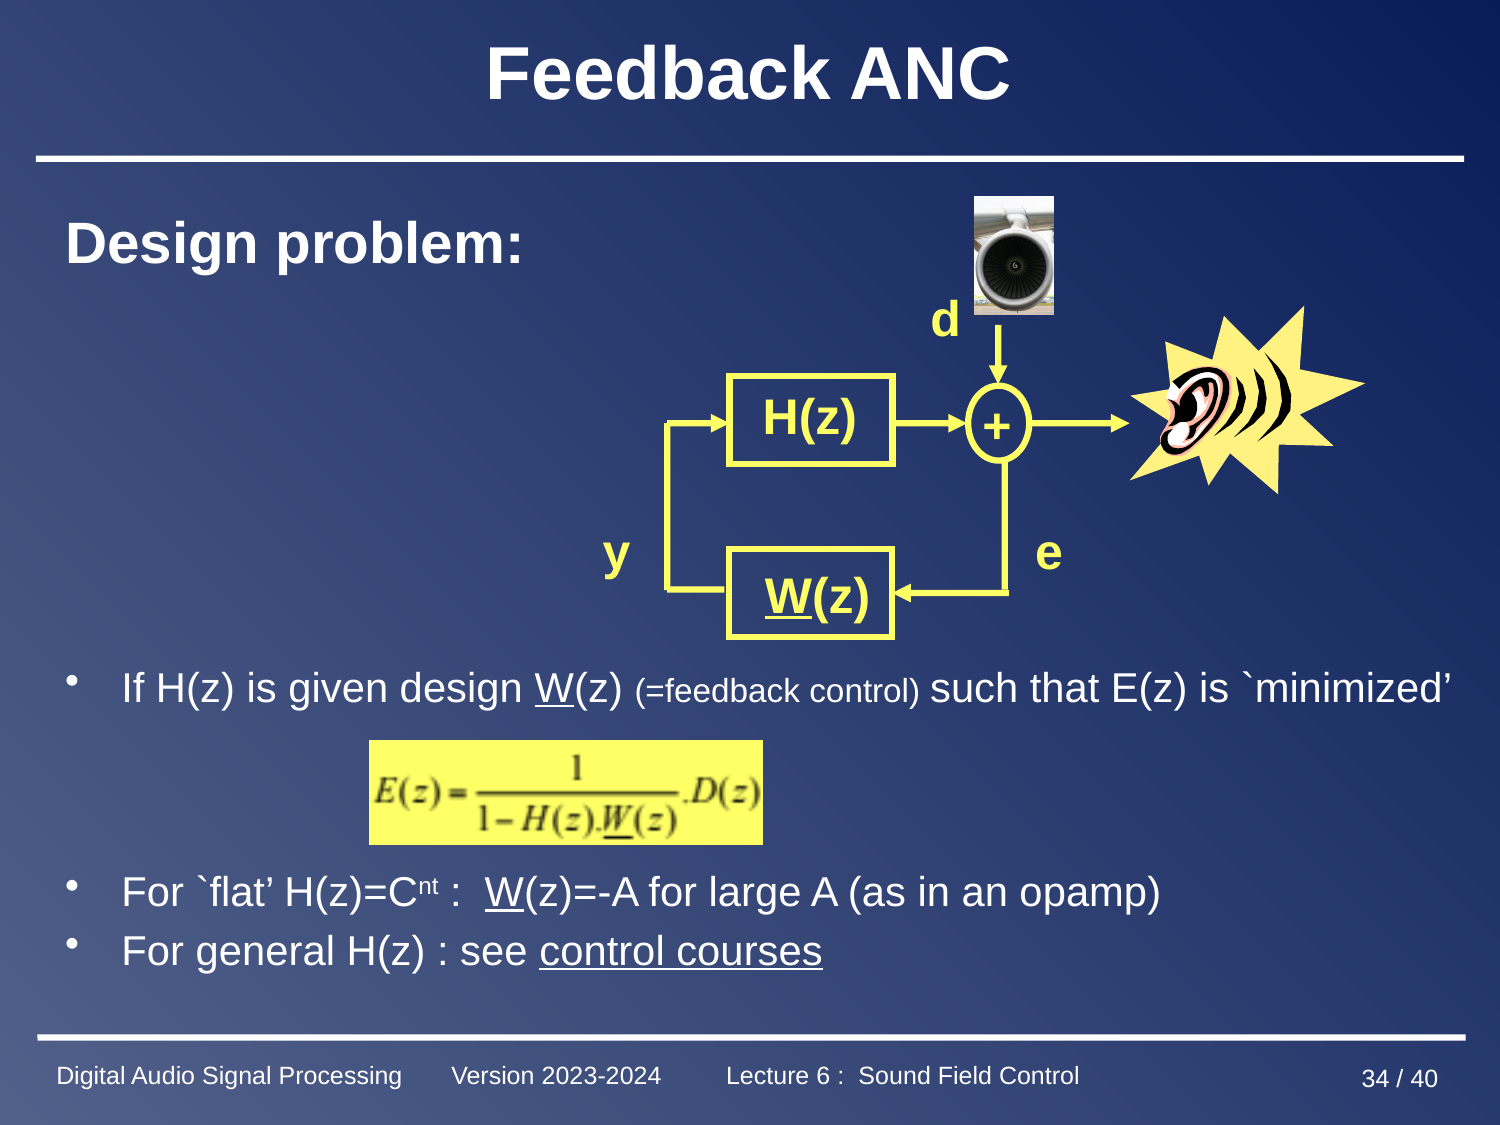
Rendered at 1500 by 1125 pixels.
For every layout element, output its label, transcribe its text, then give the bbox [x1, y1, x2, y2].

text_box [587, 278, 1368, 638]
list Design problem: If H(z) is given design W(z) (=feedback control) such that E(z) is `minimized’ For `flat’ H(z)=Cnt : W(z)=-A for large A (as in an opamp) For general H(z) : see control courses [50, 155, 1483, 1024]
title Feedback ANC [47, 15, 1450, 144]
picture [974, 196, 1054, 315]
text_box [368, 739, 764, 846]
